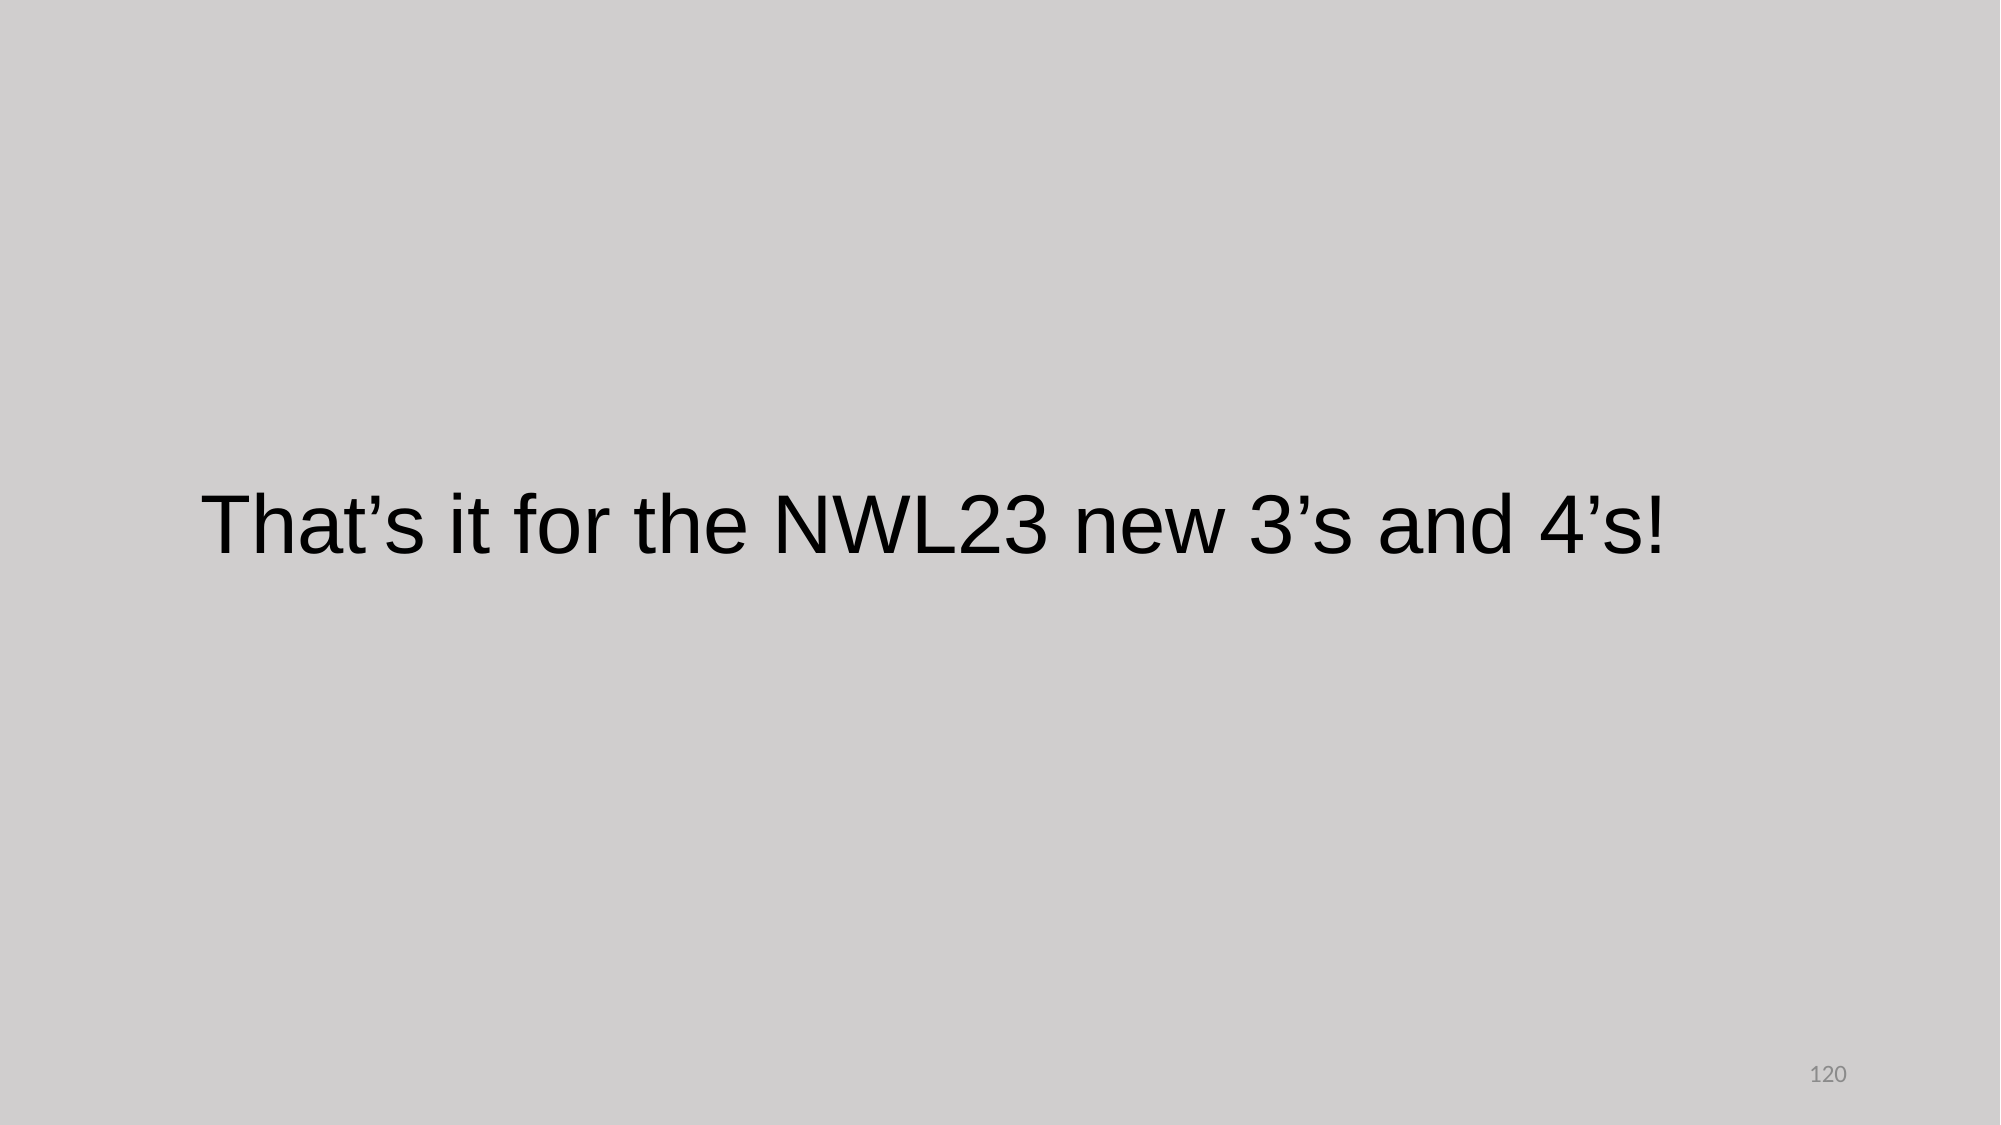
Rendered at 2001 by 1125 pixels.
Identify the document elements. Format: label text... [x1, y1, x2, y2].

text_box That’s it for the NWL23 new 3’s and 4’s! [185, 462, 1881, 578]
slide_number 120 [1412, 1042, 1863, 1103]
